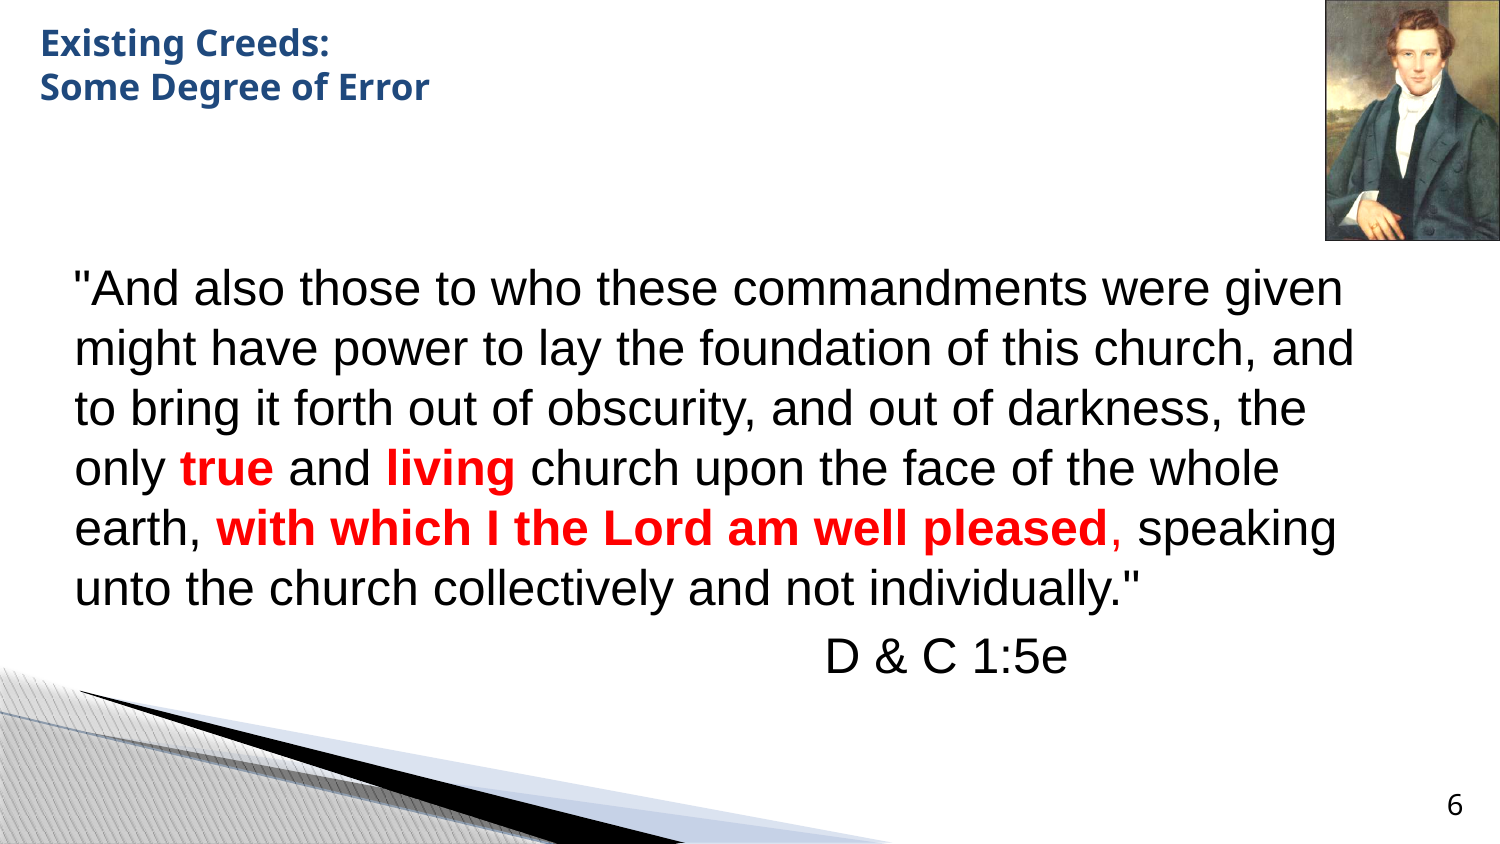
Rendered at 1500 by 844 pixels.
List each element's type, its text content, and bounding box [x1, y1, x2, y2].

title Existing Creeds: Some Degree of Error [24, 12, 900, 116]
slide_number 6 [1418, 788, 1479, 834]
picture [1324, 0, 1500, 241]
list "And also those to who these commandments were given might have power to lay the foundation of this church, and to bring it forth out of obscurity, and out of darkness, the only true and living church upon the face of the whole earth, with which I the Lord am well pleased, speaking unto the church collectively and not individually." D & C 1:5e [50, 248, 1413, 844]
